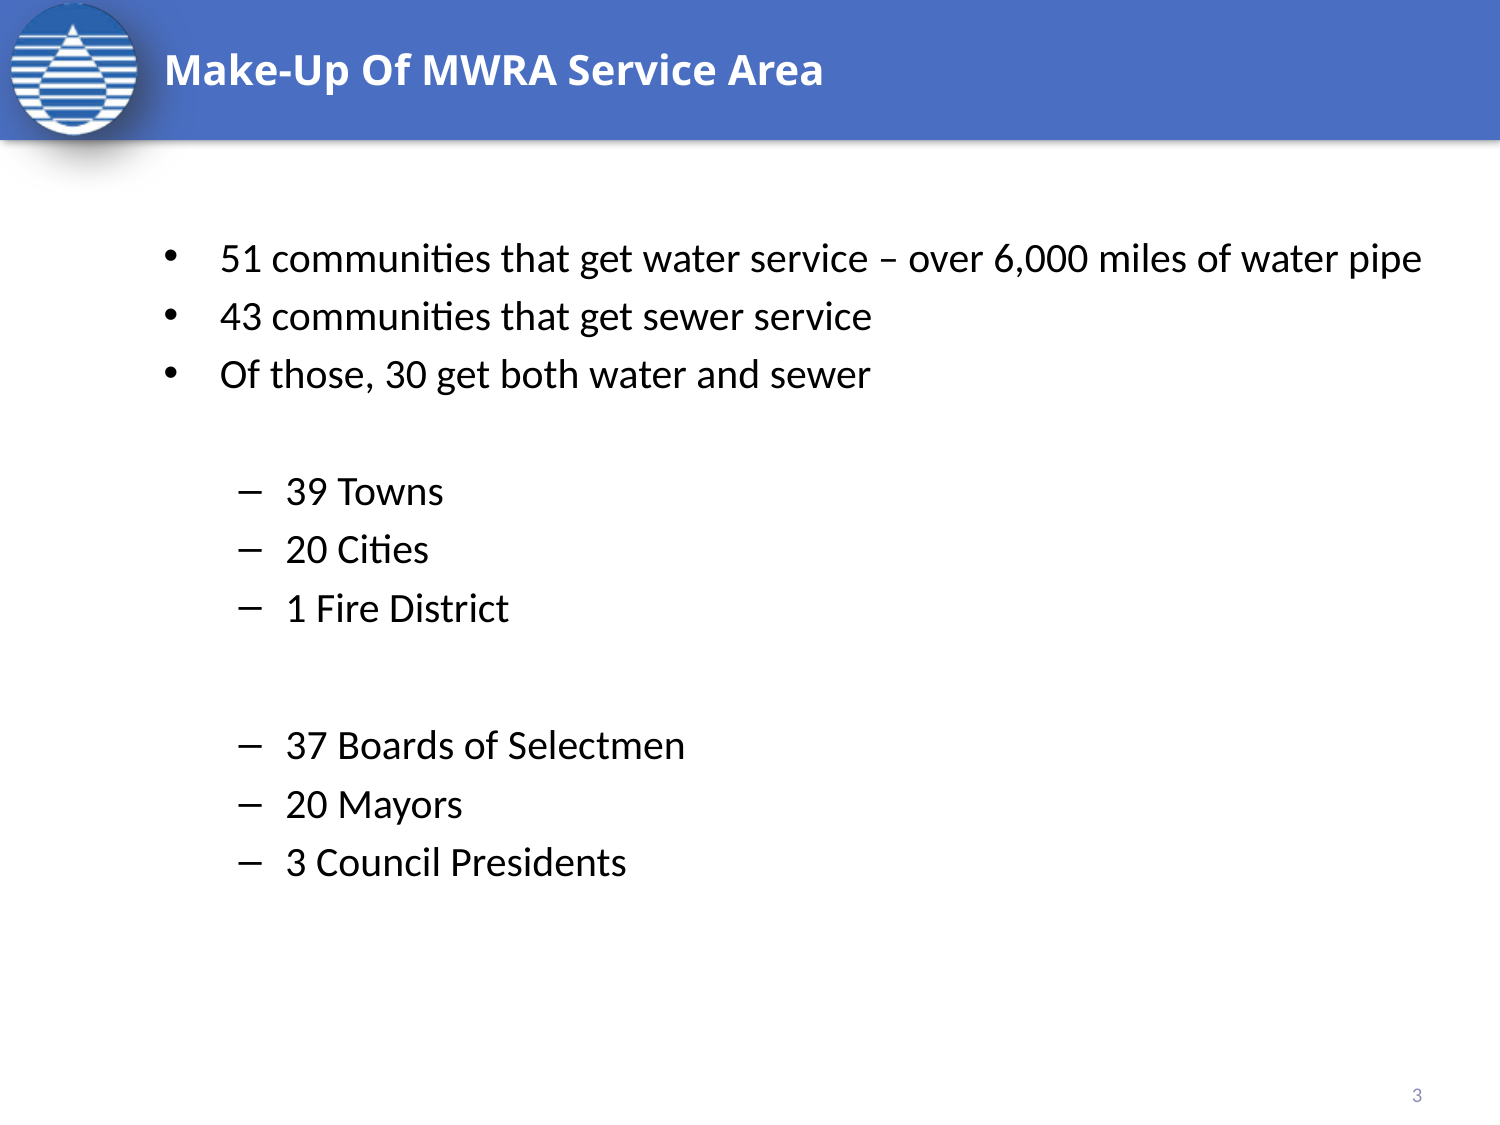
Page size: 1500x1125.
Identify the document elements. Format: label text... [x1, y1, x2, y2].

title Make-Up Of MWRA Service Area [148, 0, 1480, 139]
list 51 communities that get water service – over 6,000 miles of water pipe 43 communities that get sewer service Of those, 30 get both water and sewer 39 Towns 20 Cities 1 Fire District 37 Boards of Selectmen 20 Mayors 3 Council Presidents [148, 222, 1467, 1006]
picture [10, 3, 138, 136]
slide_number 3 [1374, 1074, 1438, 1113]
